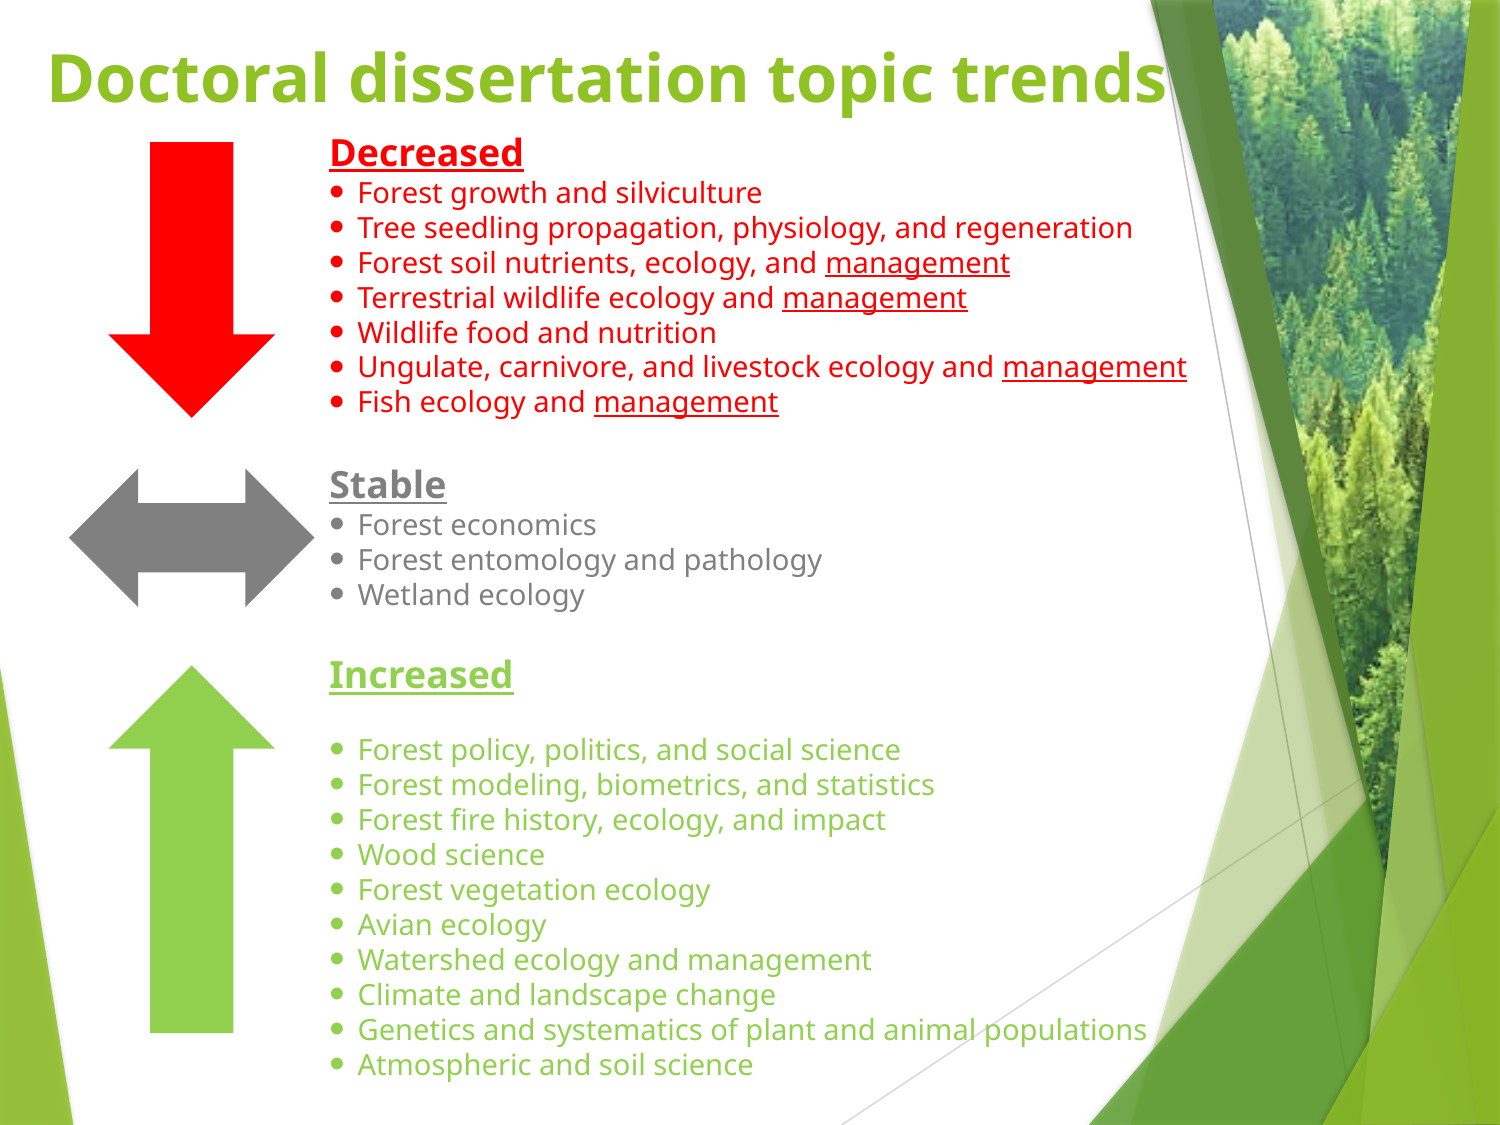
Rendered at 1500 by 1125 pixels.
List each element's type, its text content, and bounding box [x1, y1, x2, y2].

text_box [68, 453, 966, 621]
title Doctoral dissertation topic trends [31, 28, 1292, 167]
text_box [107, 643, 1244, 1059]
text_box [107, 121, 1277, 431]
picture [1212, 0, 1472, 879]
